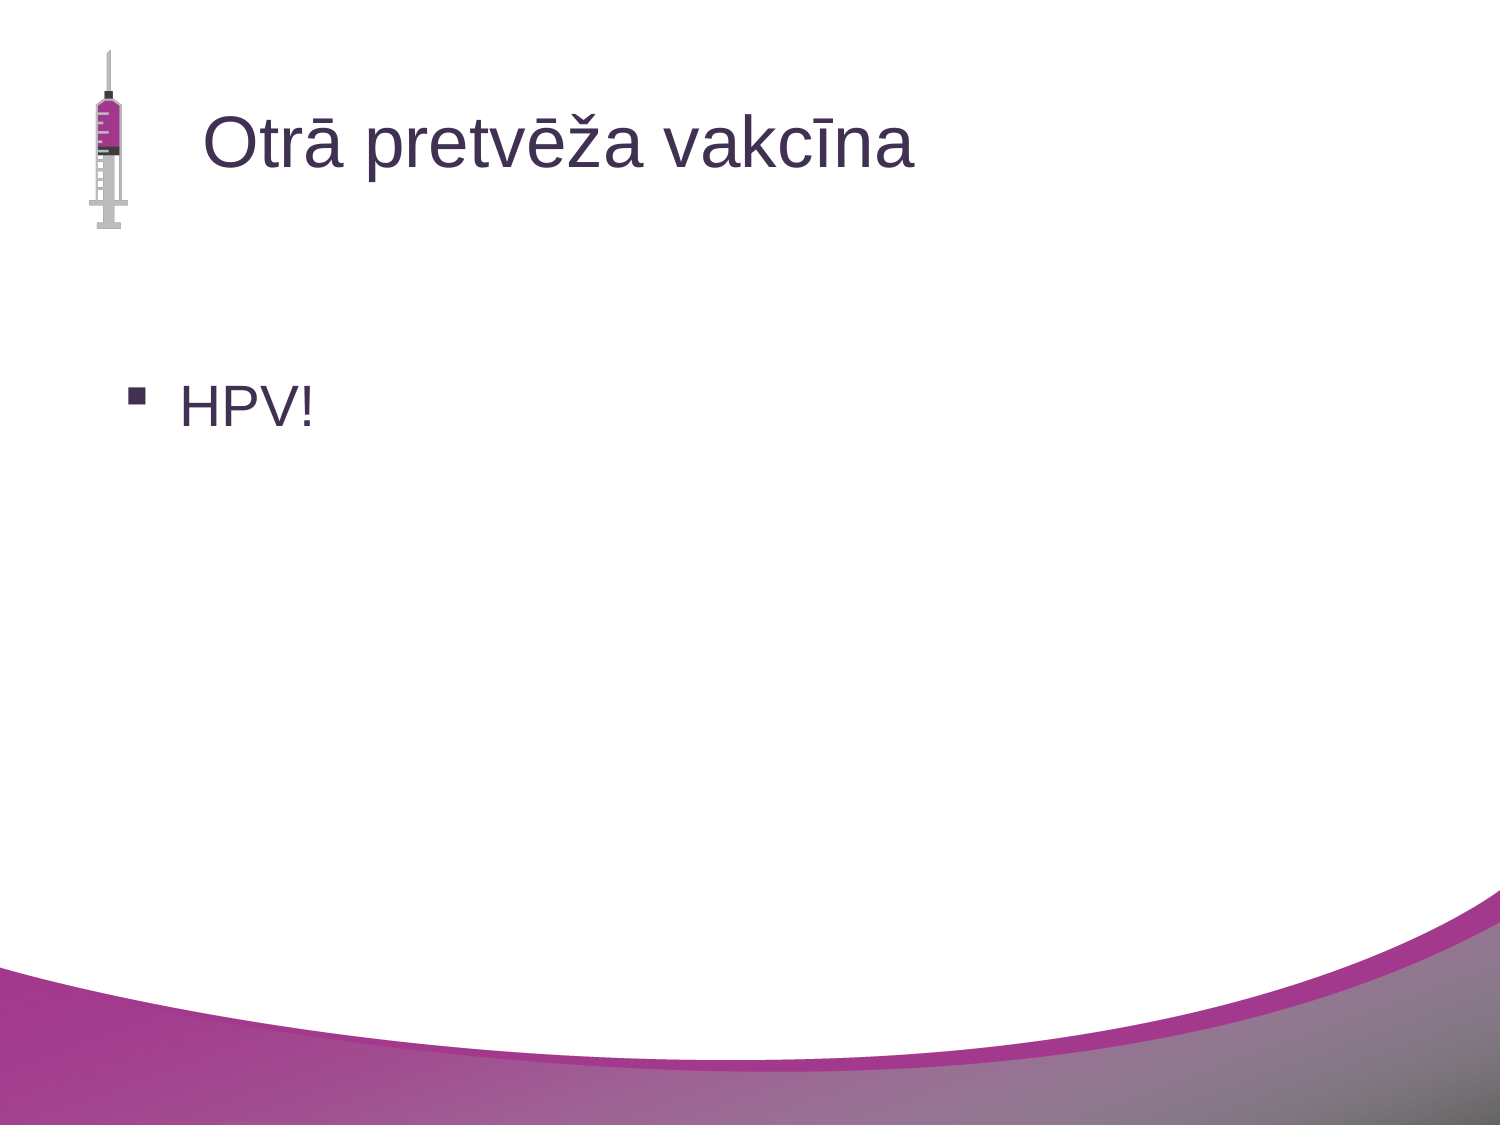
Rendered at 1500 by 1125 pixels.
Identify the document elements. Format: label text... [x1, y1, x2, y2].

list HPV! [108, 360, 1459, 482]
title Otrā pretvēža vakcīna [187, 45, 1425, 233]
picture [0, 0, 1500, 1125]
